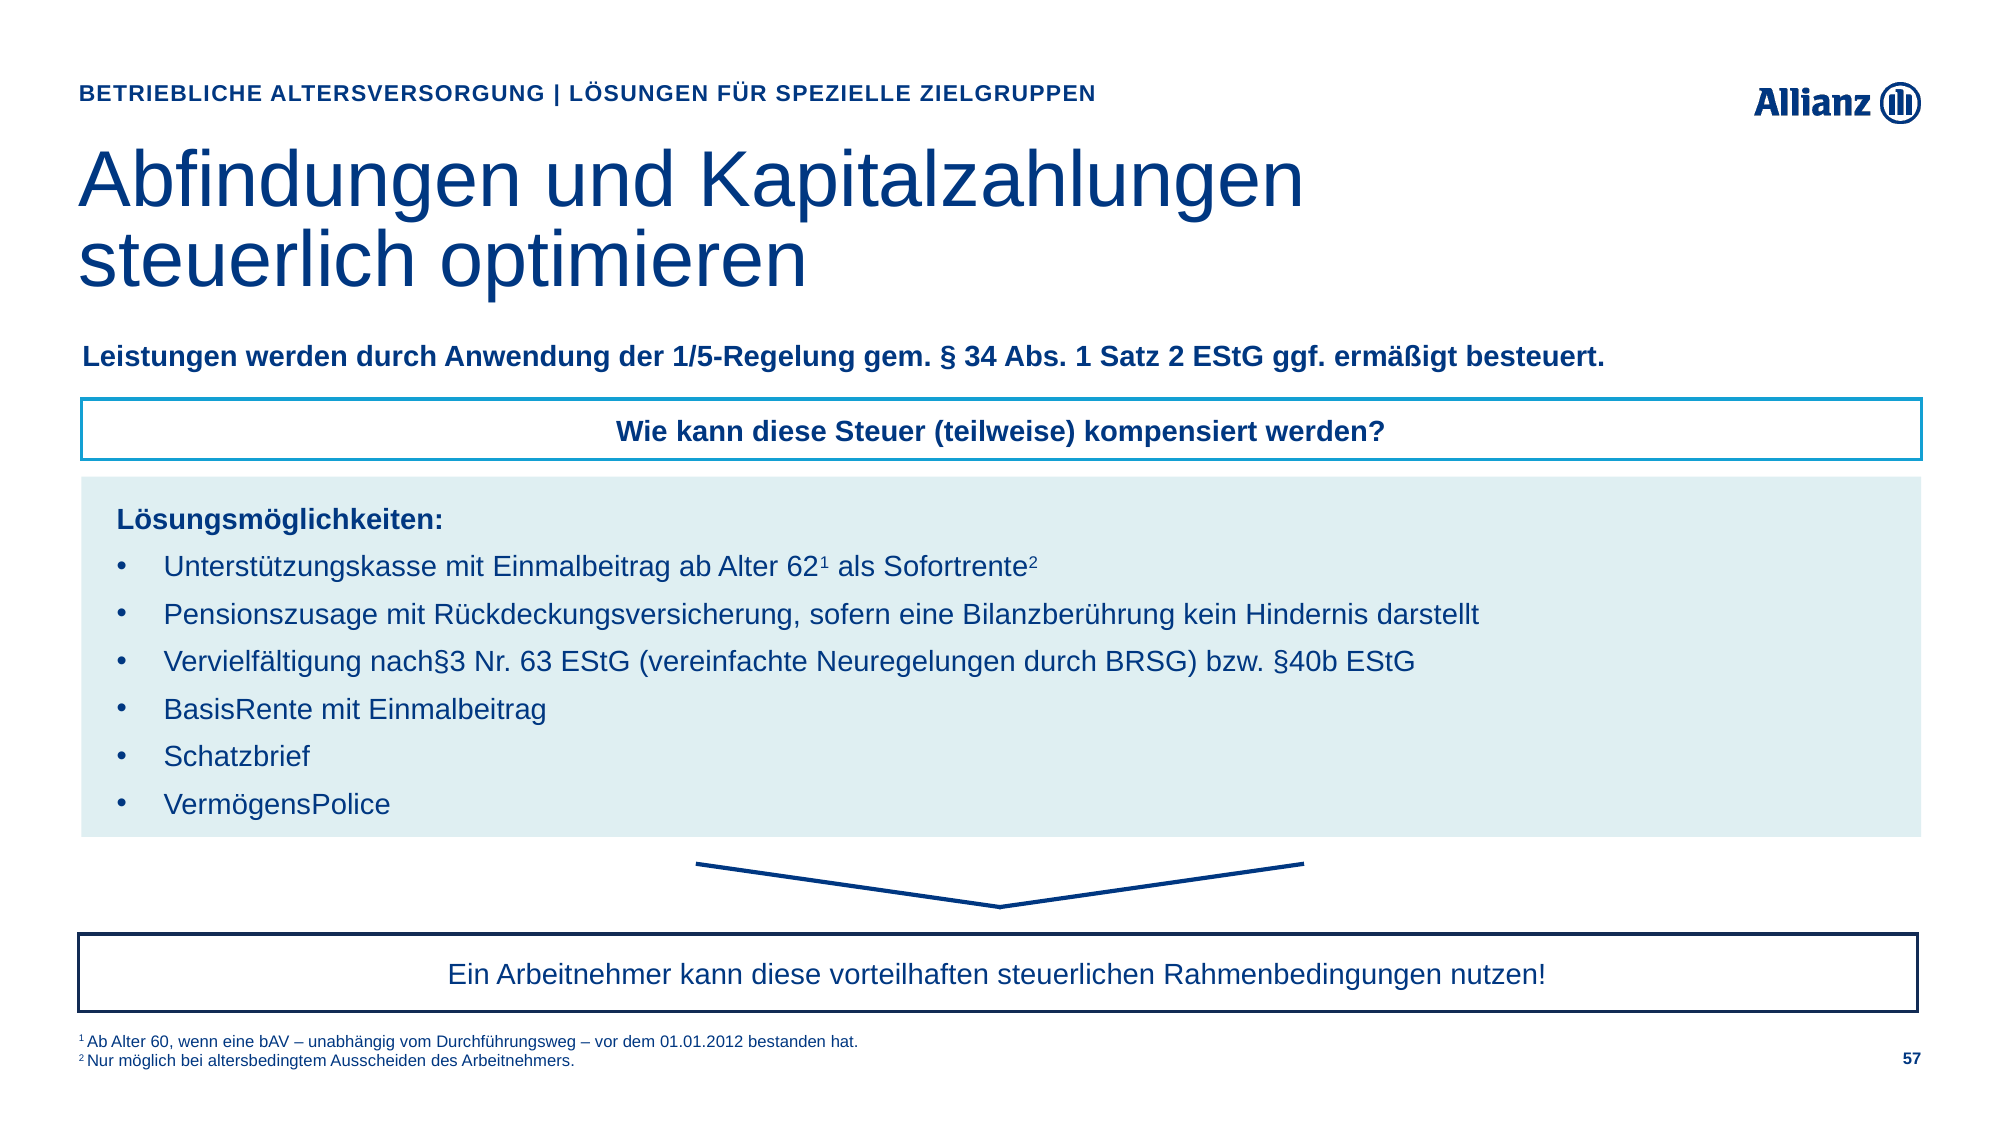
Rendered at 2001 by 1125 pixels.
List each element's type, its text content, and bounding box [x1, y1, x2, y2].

title Abfindungen und Kapitalzahlungen steuerlich optimieren [78, 143, 1609, 297]
text_box 1 Ab Alter 60, wenn eine bAV – unabhängig vom Durchführungsweg – vor dem 01.01.2012 bestanden hat. 2 Nur möglich bei altersbedingtem Ausscheiden des Arbeitnehmers. [78, 1011, 1172, 1071]
list Betriebliche Altersversorgung | Lösungen für spezielle Zielgruppen [78, 78, 1609, 120]
picture [1754, 82, 1921, 124]
text_box Wie kann diese Steuer (teilweise) kompensiert werden? [81, 398, 1922, 460]
text_box Ein Arbeitnehmer kann diese vorteilhaften steuerlichen Rahmenbedingungen nutzen! [78, 934, 1918, 1012]
text_box Leistungen werden durch Anwendung der 1/5-Regelung gem. § 34 Abs. 1 Satz 2 EStG ggf. ermäßigt besteuert. [82, 337, 1620, 383]
text_box Lösungsmöglichkeiten: Unterstützungskasse mit Einmalbeitrag ab Alter 621 als Sofortrente2 Pensionszusage mit Rückdeckungsversicherung, sofern eine Bilanzberührung kein Hindernis darstellt Vervielfältigung nach§3 Nr. 63 EStG (vereinfachte Neuregelungen durch BRSG) bzw. §40b EStG BasisRente mit Einmalbeitrag Schatzbrief VermögensPolice [81, 476, 1922, 837]
slide_number 57 [1877, 1045, 1922, 1069]
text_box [695, 863, 1305, 908]
